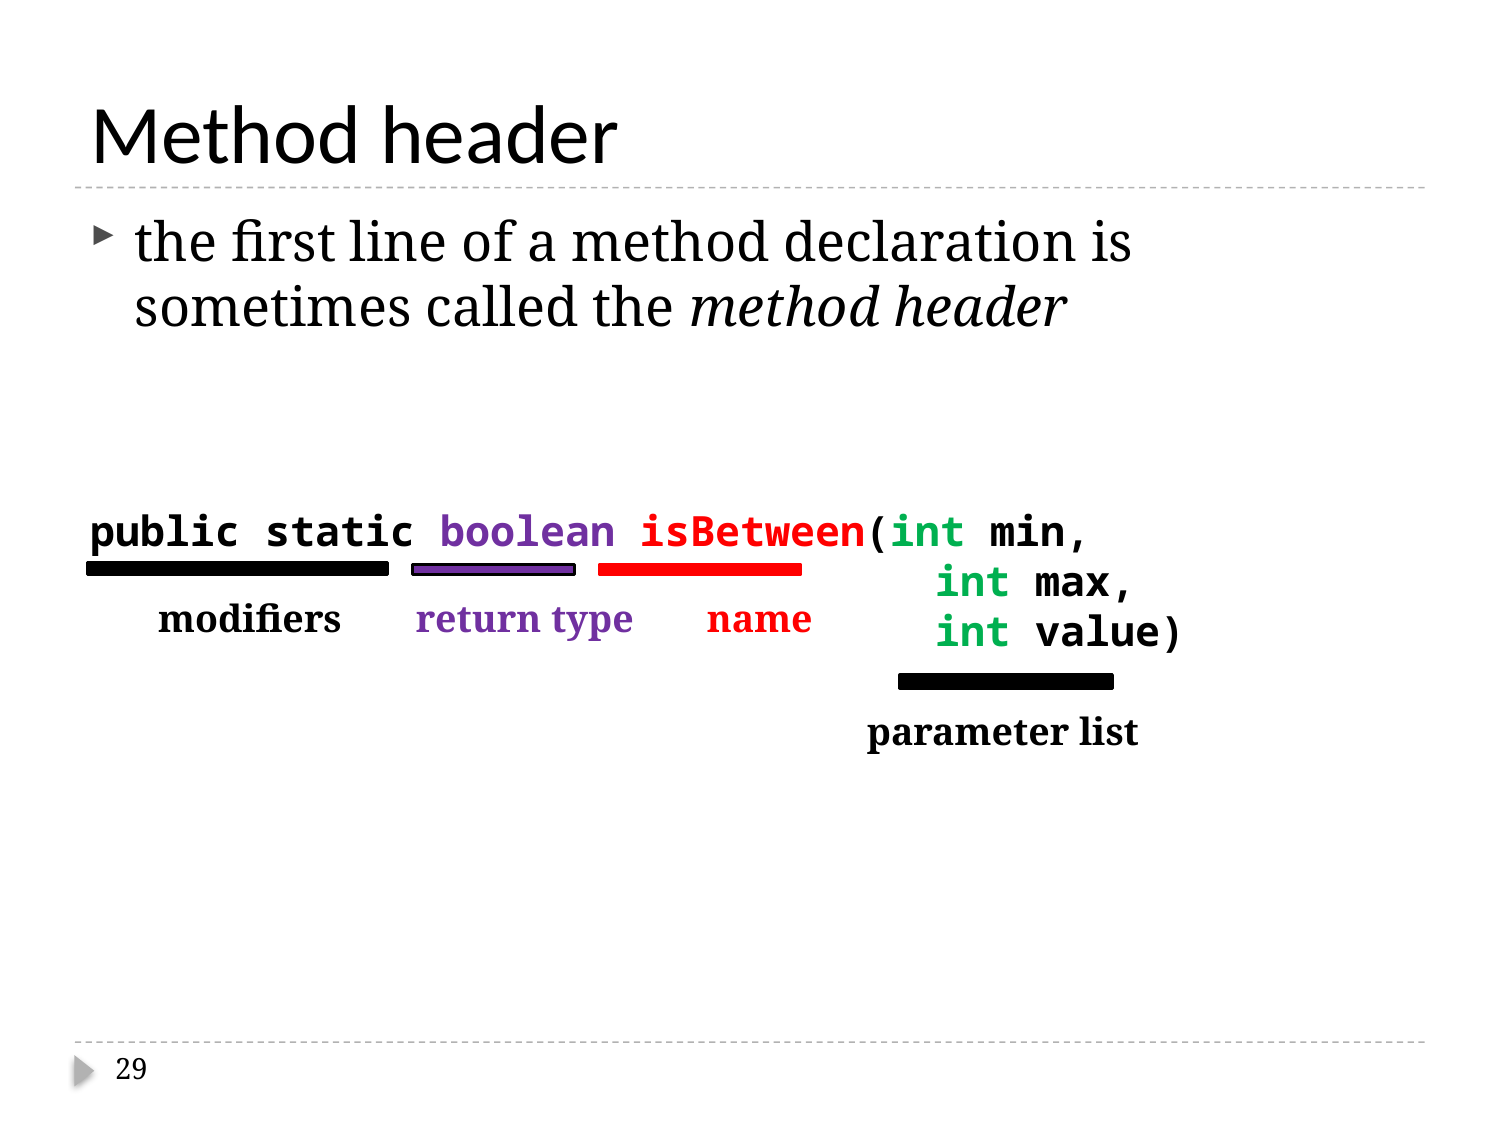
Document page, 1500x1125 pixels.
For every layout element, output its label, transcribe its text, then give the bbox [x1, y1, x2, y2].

slide_number 29 [100, 1042, 426, 1103]
list the first line of a method declaration is sometimes called the method header public static boolean isBetween(int min, int max, int value) [74, 199, 1426, 1011]
text_box [598, 563, 802, 576]
text_box name [692, 588, 828, 648]
title Method header [74, 24, 1426, 188]
text_box return type [401, 588, 649, 648]
text_box modifiers [143, 588, 357, 648]
text_box [86, 561, 389, 576]
text_box [898, 673, 1114, 690]
text_box parameter list [852, 700, 1155, 761]
text_box [411, 563, 576, 576]
